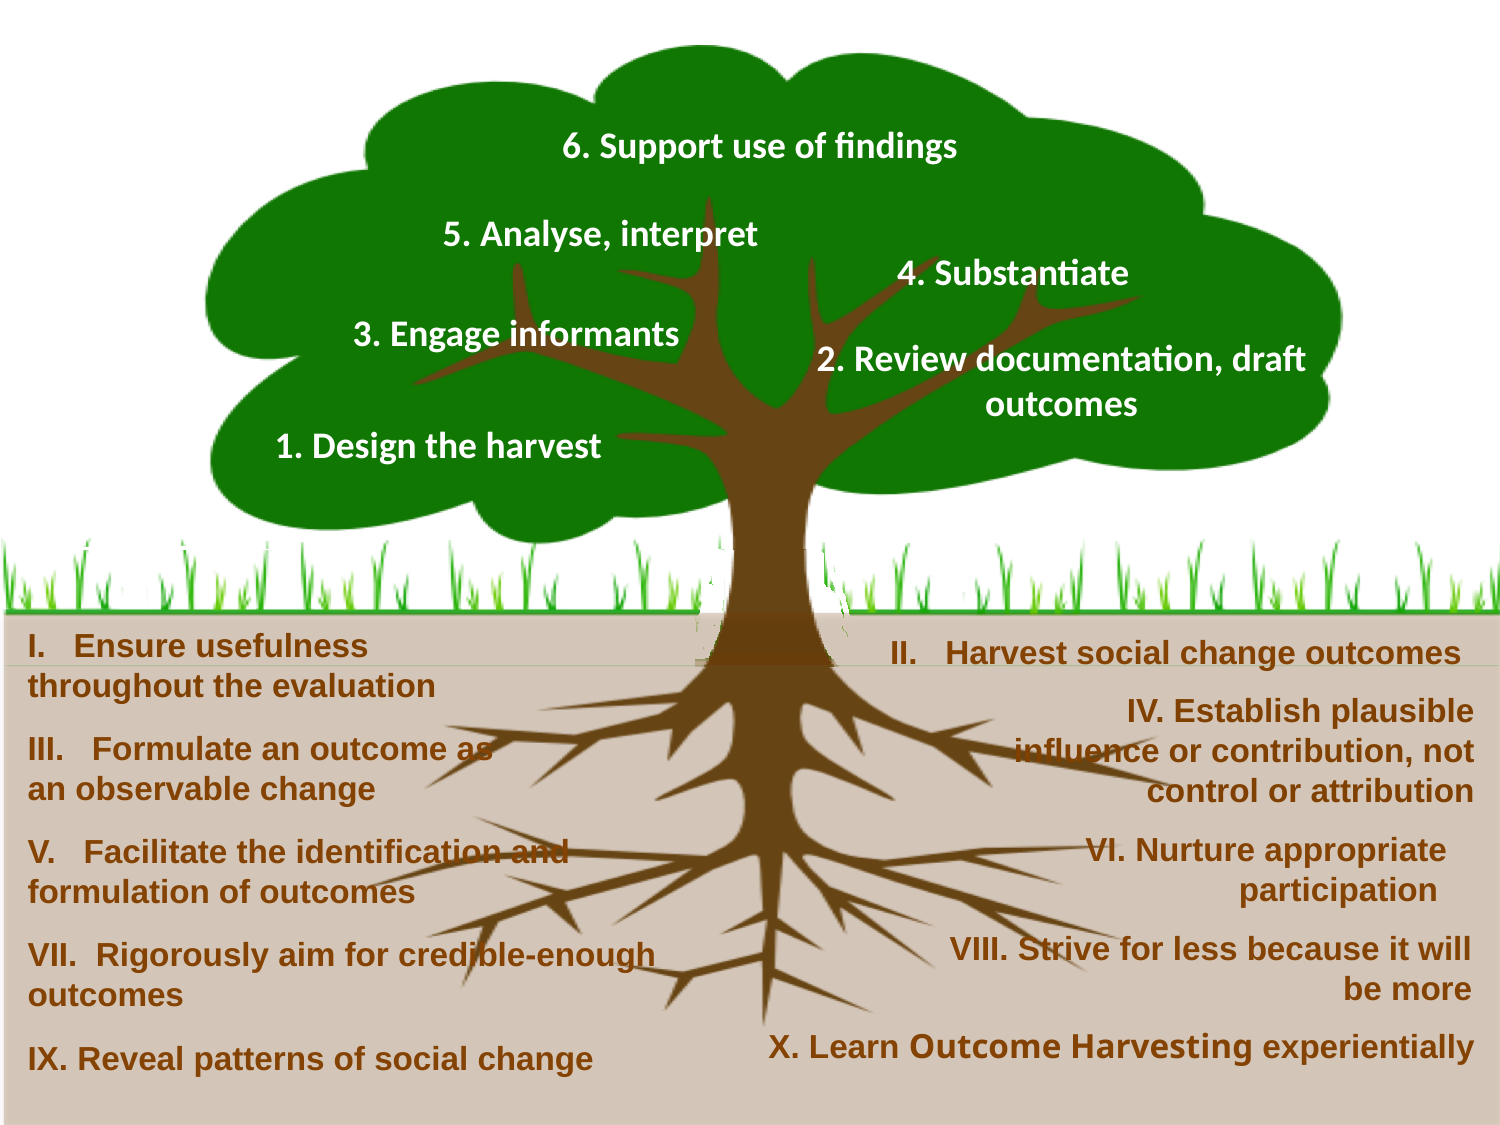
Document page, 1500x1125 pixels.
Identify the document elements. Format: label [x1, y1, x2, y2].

text_box [0, 44, 1500, 1125]
